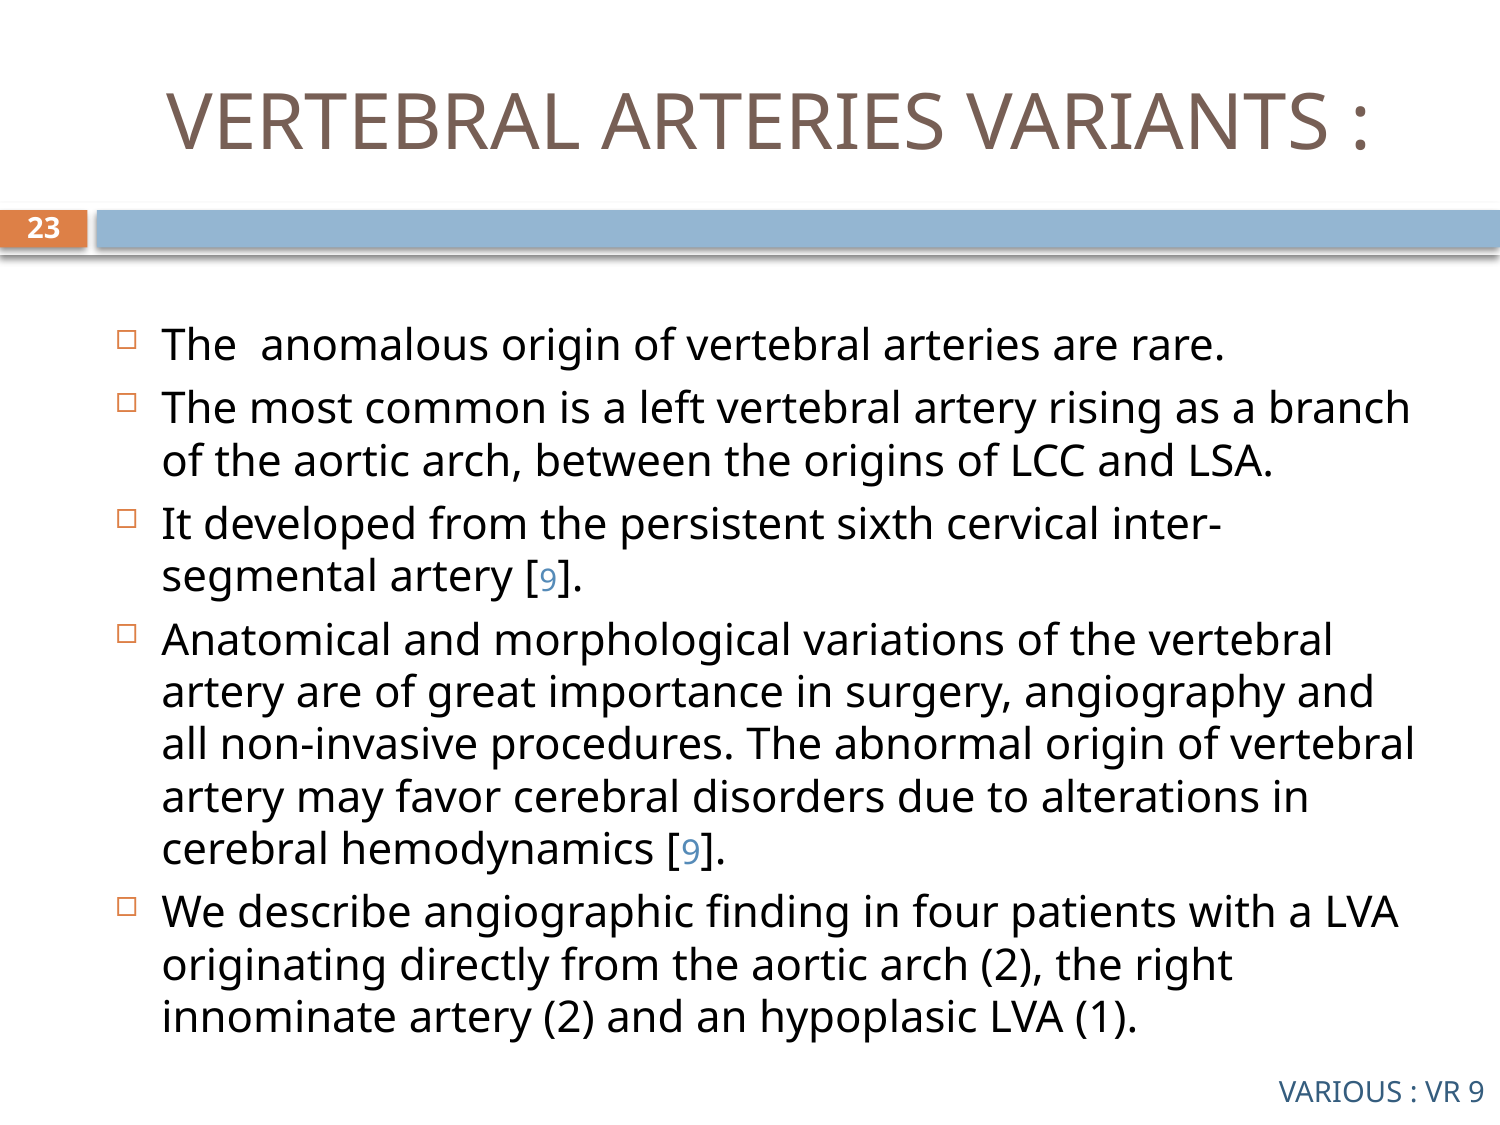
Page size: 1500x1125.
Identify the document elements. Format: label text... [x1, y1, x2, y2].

list The anomalous origin of vertebral arteries are rare. The most common is a left vertebral artery rising as a branch of the aortic arch, between the origins of LCC and LSA. It developed from the persistent sixth cervical inter-segmental artery [9]. Anatomical and morphological variations of the vertebral artery are of great importance in surgery, angiography and all non-invasive procedures. The abnormal origin of vertebral artery may favor cerebral disorders due to alterations in cerebral hemodynamics [9]. We describe angiographic finding in four patients with a LVA originating directly from the aortic arch (2), the right innominate artery (2) and an hypoplasic LVA (1). [100, 309, 1438, 1059]
title VERTEBRAL ARTERIES VARIANTS : [100, 37, 1438, 200]
footer VARIOUS : VR 9 [1234, 1058, 1500, 1123]
slide_number 23 [0, 208, 88, 249]
